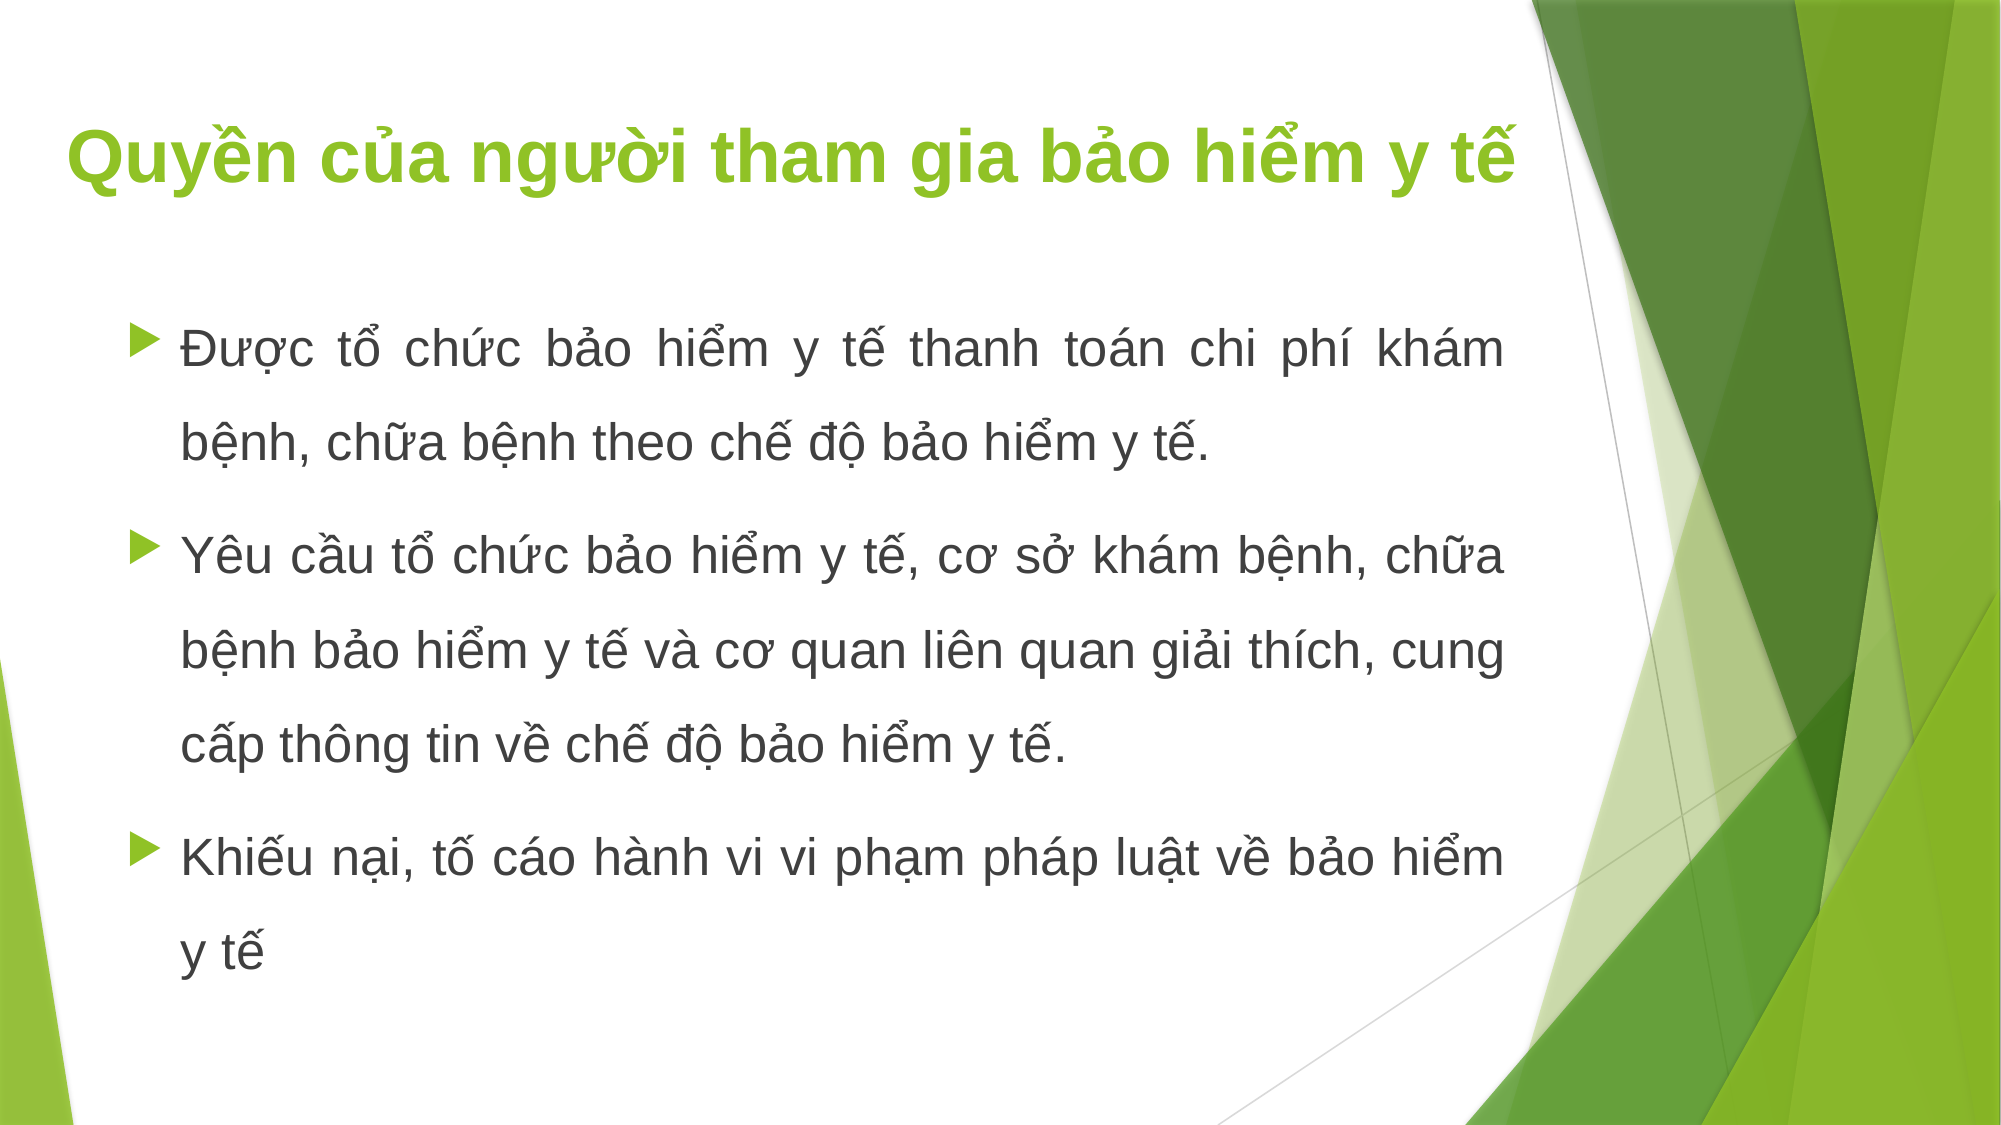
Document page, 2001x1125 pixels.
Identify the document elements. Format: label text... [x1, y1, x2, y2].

list Được tổ chức bảo hiểm y tế thanh toán chi phí khám bệnh, chữa bệnh theo chế độ bảo hiểm y tế. Yêu cầu tổ chức bảo hiểm y tế, cơ sở khám bệnh, chữa bệnh bảo hiểm y tế và cơ quan liên quan giải thích, cung cấp thông tin về chế độ bảo hiểm y tế. Khiếu nại, tố cáo hành vi vi phạm pháp luật về bảo hiểm y tế [111, 317, 1522, 992]
title Quyền của người tham gia bảo hiểm y tế [51, 99, 1614, 317]
